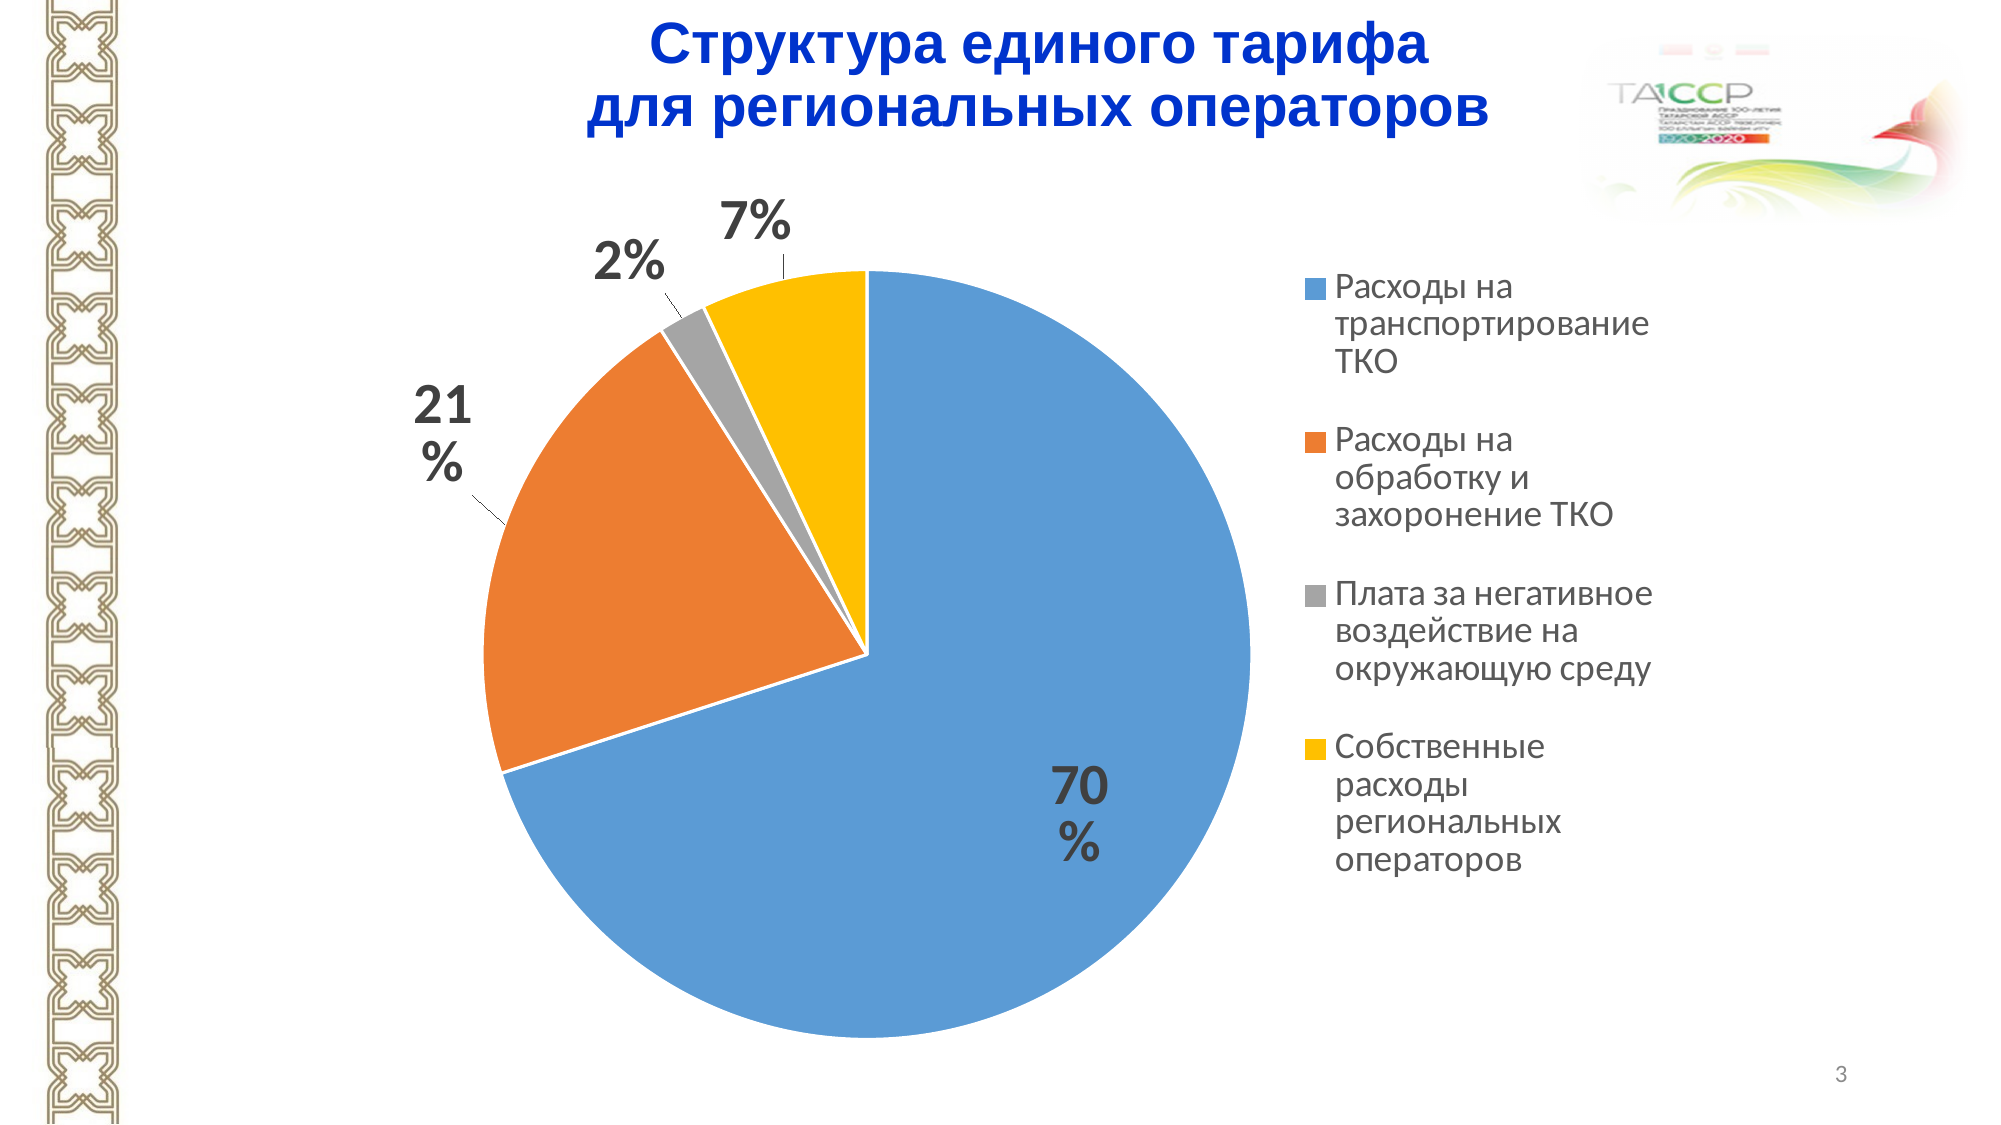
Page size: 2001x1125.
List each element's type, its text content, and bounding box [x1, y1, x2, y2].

title Структура единого тарифа для региональных операторов [137, 13, 1958, 209]
chart [349, 190, 1746, 1057]
slide_number 3 [1412, 1042, 1863, 1103]
picture [0, 0, 2001, 1125]
